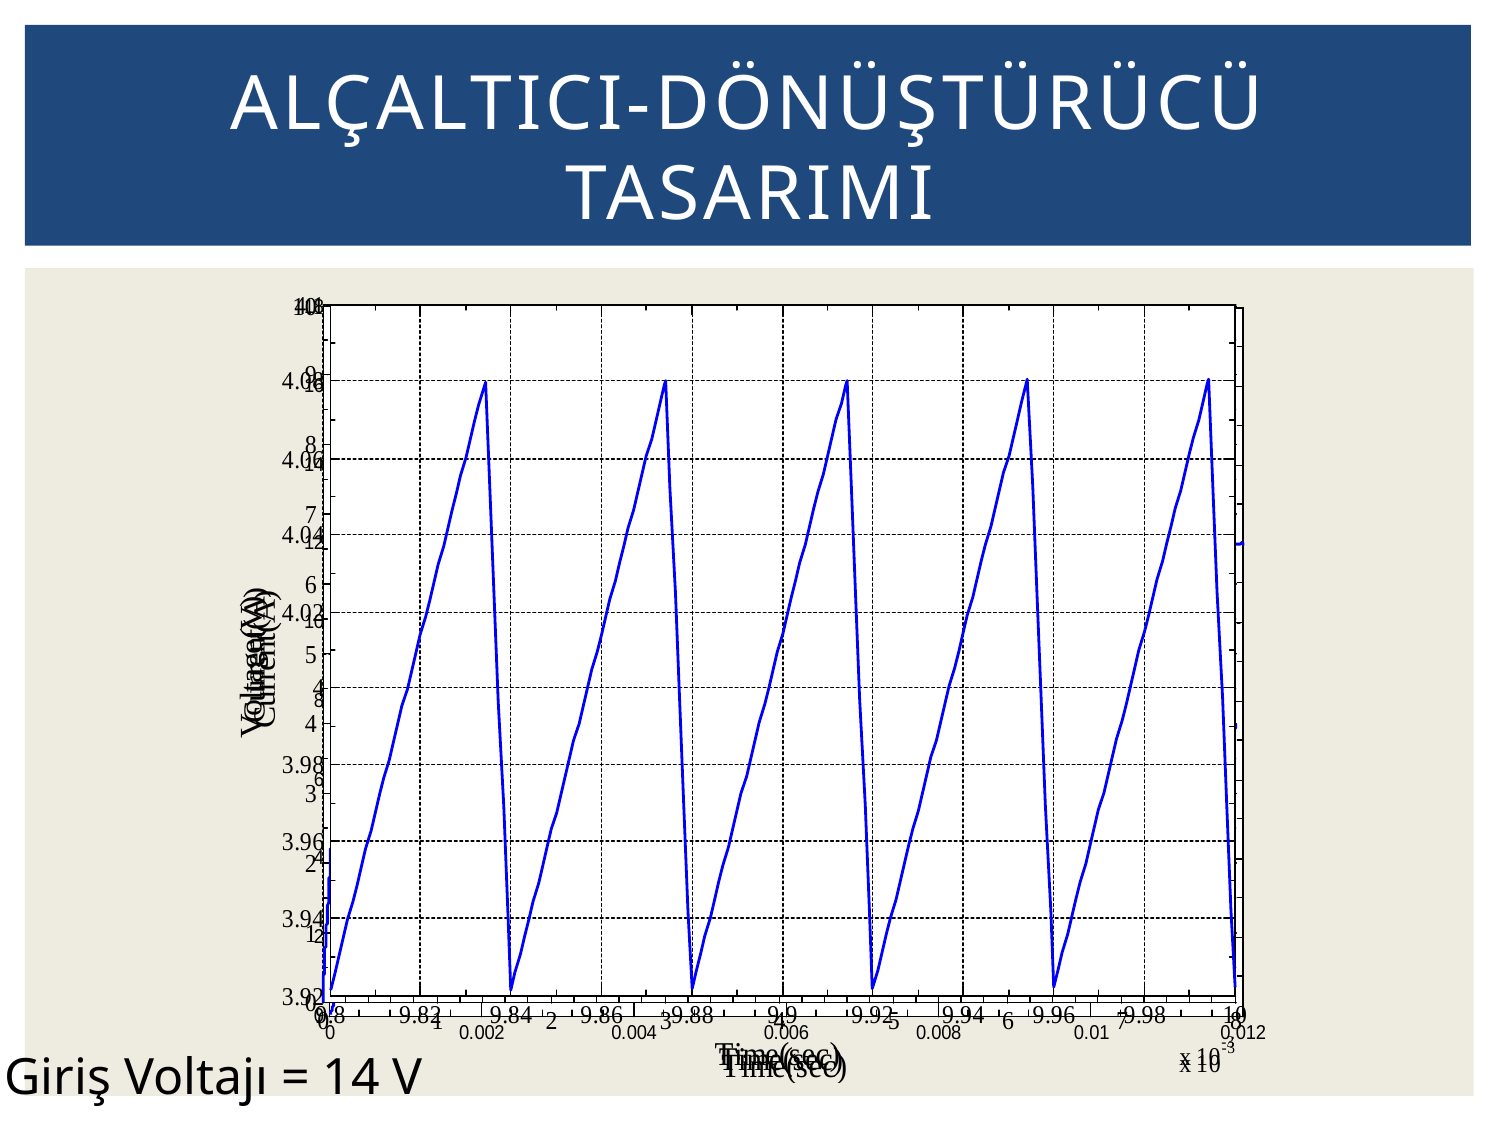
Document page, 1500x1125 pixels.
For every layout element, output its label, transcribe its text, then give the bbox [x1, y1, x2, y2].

picture [229, 283, 1270, 1097]
text_box Giriş Voltajı = 14 V [0, 1037, 438, 1113]
title AlçaltICI-DÖNÜŞTÜRÜCÜ TASARIMI [62, 58, 1438, 232]
